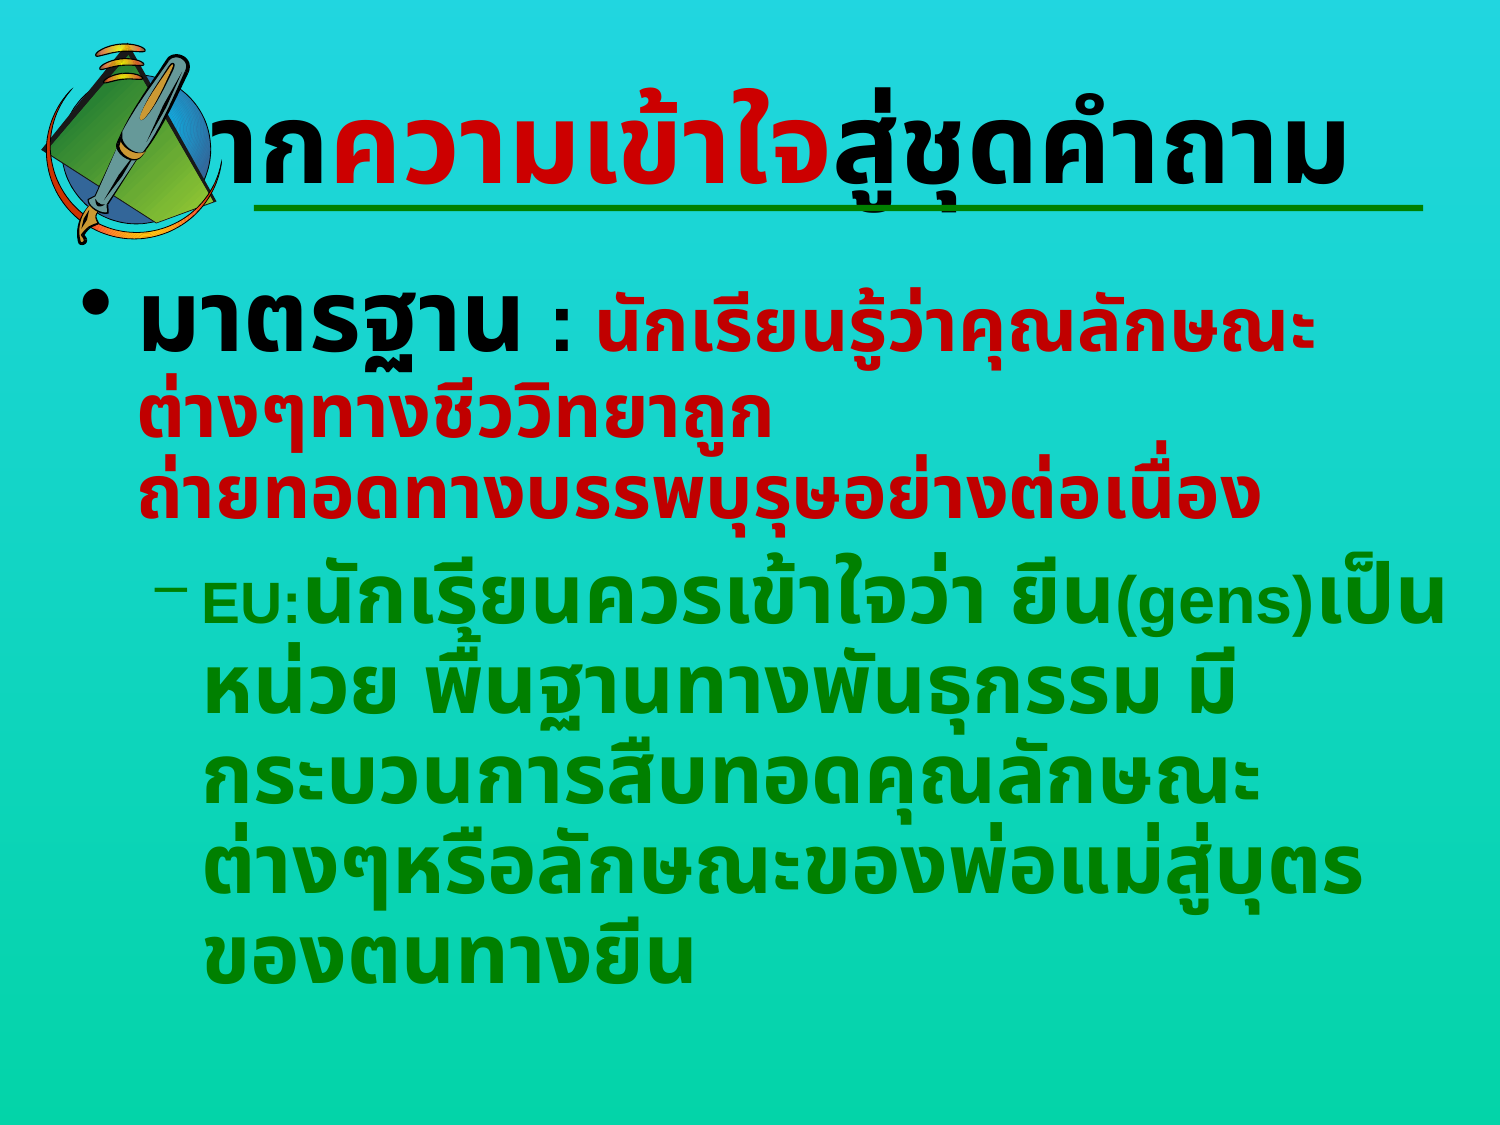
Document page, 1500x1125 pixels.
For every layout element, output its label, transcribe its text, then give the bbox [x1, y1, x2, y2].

list มาตรฐาน : นักเรียนรู้ว่าคุณลักษณะต่างๆทางชีววิทยาถูก ถ่ายทอดทางบรรพบุรุษอย่างต่อเนื่อง EU:นักเรียนควรเข้าใจว่า ยีน(gens)เป็นหน่วย พื้นฐานทางพันธุกรรม มีกระบวนการสืบทอดคุณลักษณะต่างๆหรือลักษณะของพ่อแม่สู่บุตรของตนทางยีน EQ: ลักษณะเฉพาะของสิ่งมีชีวิตสืบทอดส่งต่อ แต่ละรุ่น ทำได้อย่างไร ? [64, 257, 1470, 1081]
title จากความเข้าใจสู่ชุดคำถาม [225, 44, 1426, 233]
picture [40, 42, 223, 246]
